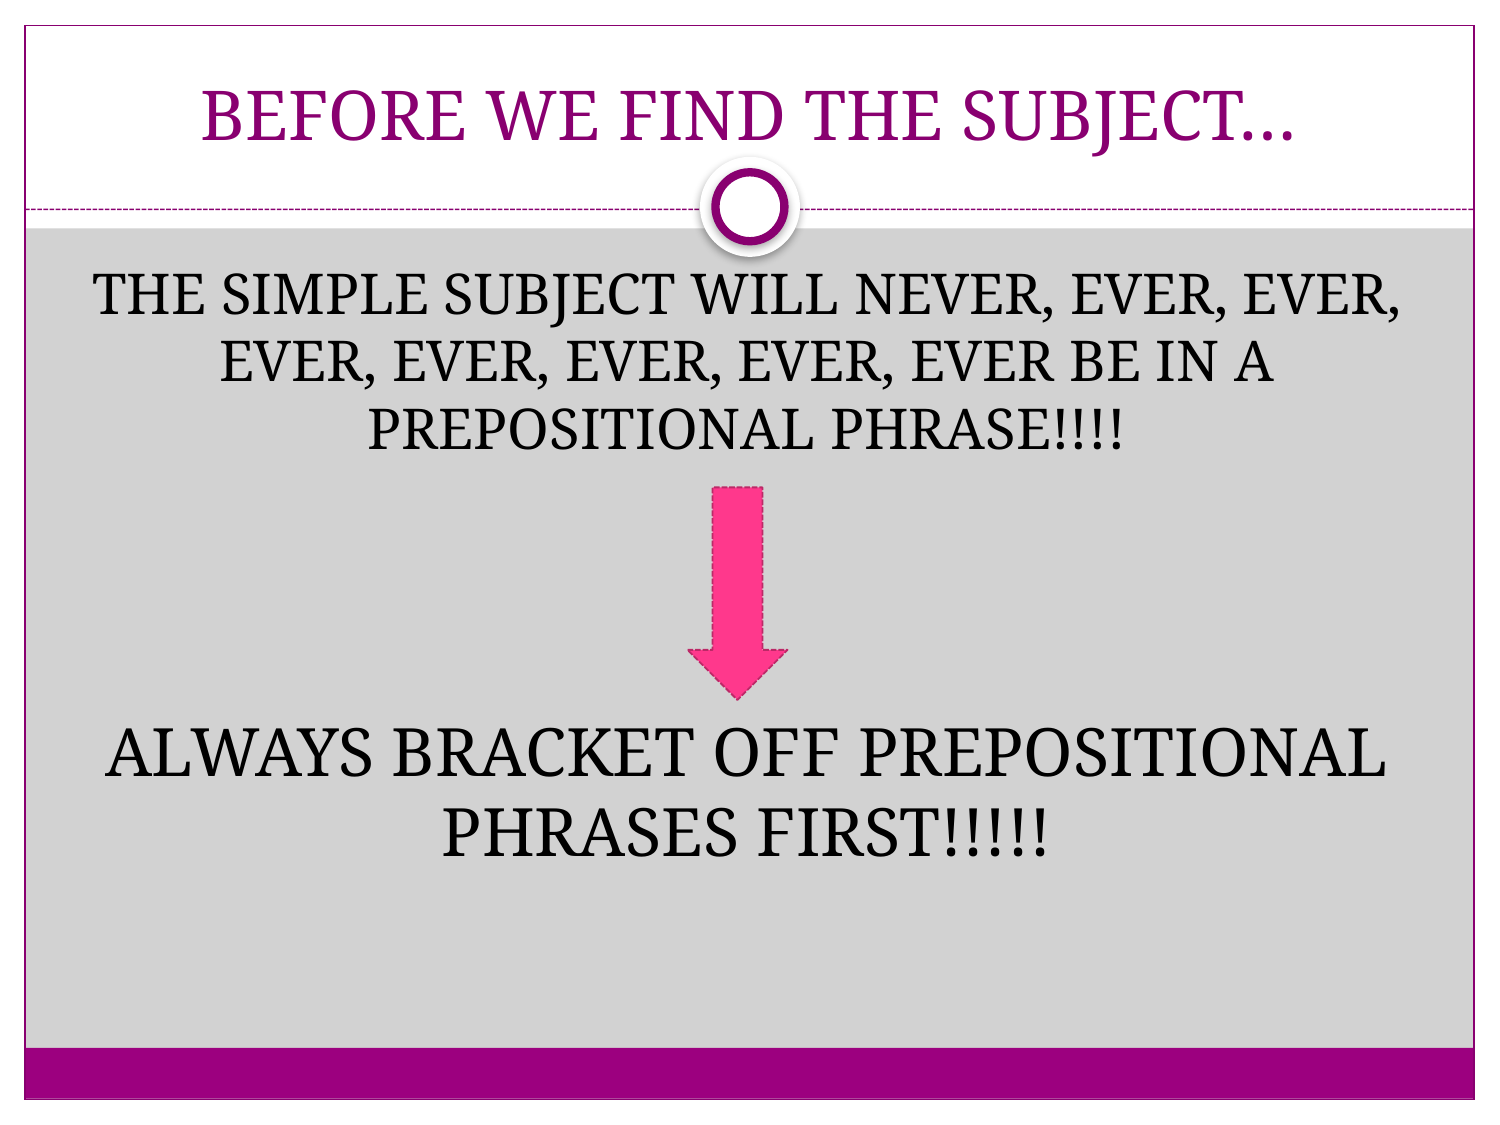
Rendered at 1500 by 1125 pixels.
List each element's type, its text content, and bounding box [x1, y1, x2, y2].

text_box [687, 486, 789, 701]
title BEFORE WE FIND THE SUBJECT… [49, 37, 1450, 162]
list THE SIMPLE SUBJECT WILL NEVER, EVER, EVER, EVER, EVER, EVER, EVER, EVER BE IN A PREPOSITIONAL PHRASE!!!! ALWAYS BRACKET OFF PREPOSITIONAL PHRASES FIRST!!!!! [49, 250, 1445, 1001]
